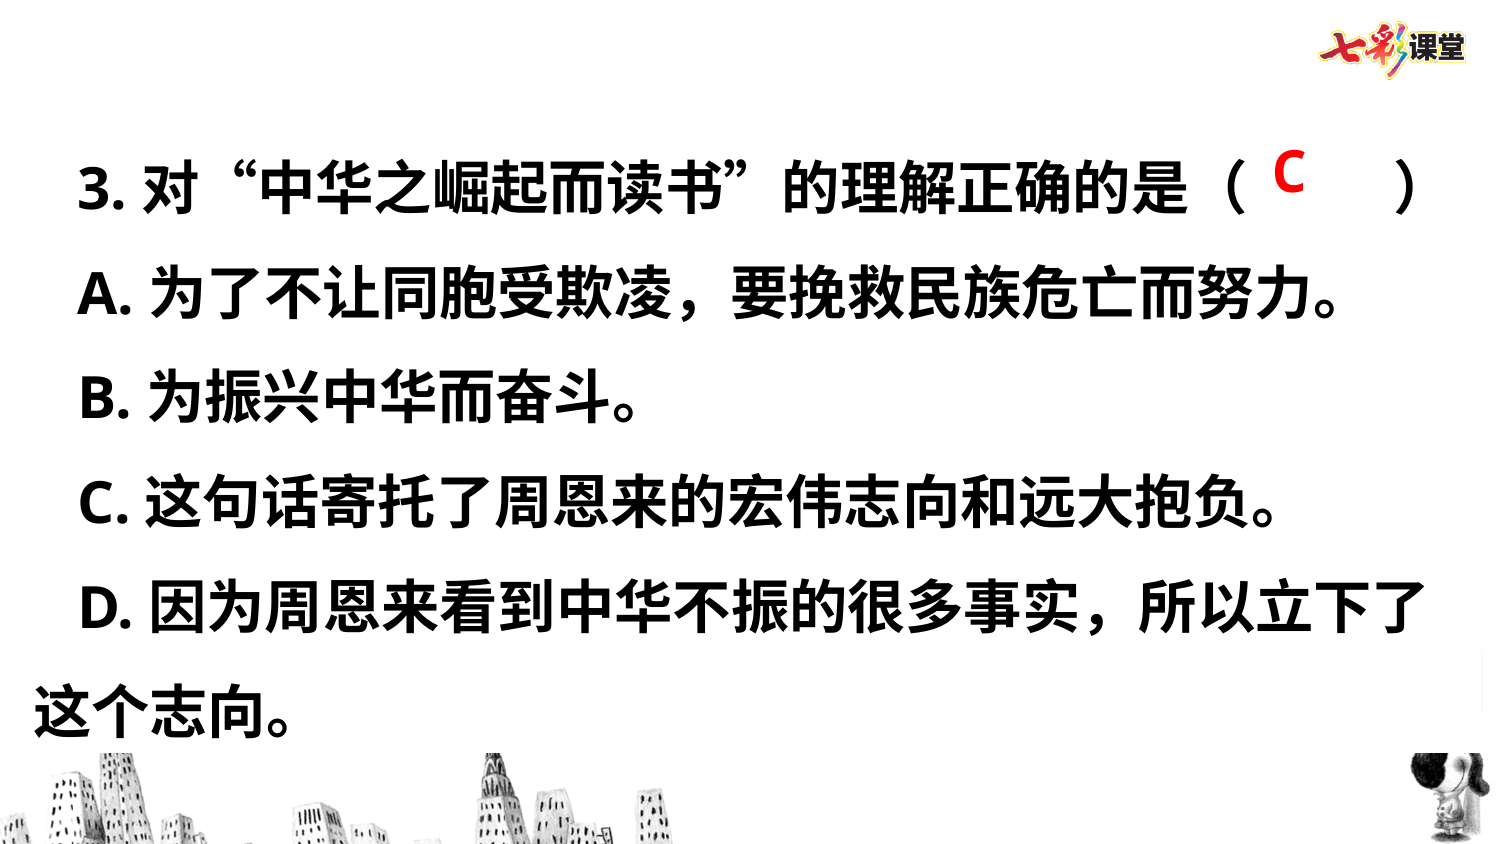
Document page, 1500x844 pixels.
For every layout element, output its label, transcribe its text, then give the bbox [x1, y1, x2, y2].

picture [0, 669, 681, 844]
text_box C [1257, 126, 1365, 212]
text_box 3.对“中华之崛起而读书”的理解正确的是（ ） A.为了不让同胞受欺凌，要挽救民族危亡而努力。 B.为振兴中华而奋斗。 C.这句话寄托了周恩来的宏伟志向和远大抱负。 D.因为周恩来看到中华不振的很多事实，所以立下了这个志向。 [18, 108, 1482, 753]
picture [1316, 20, 1468, 80]
picture [1310, 441, 1500, 844]
